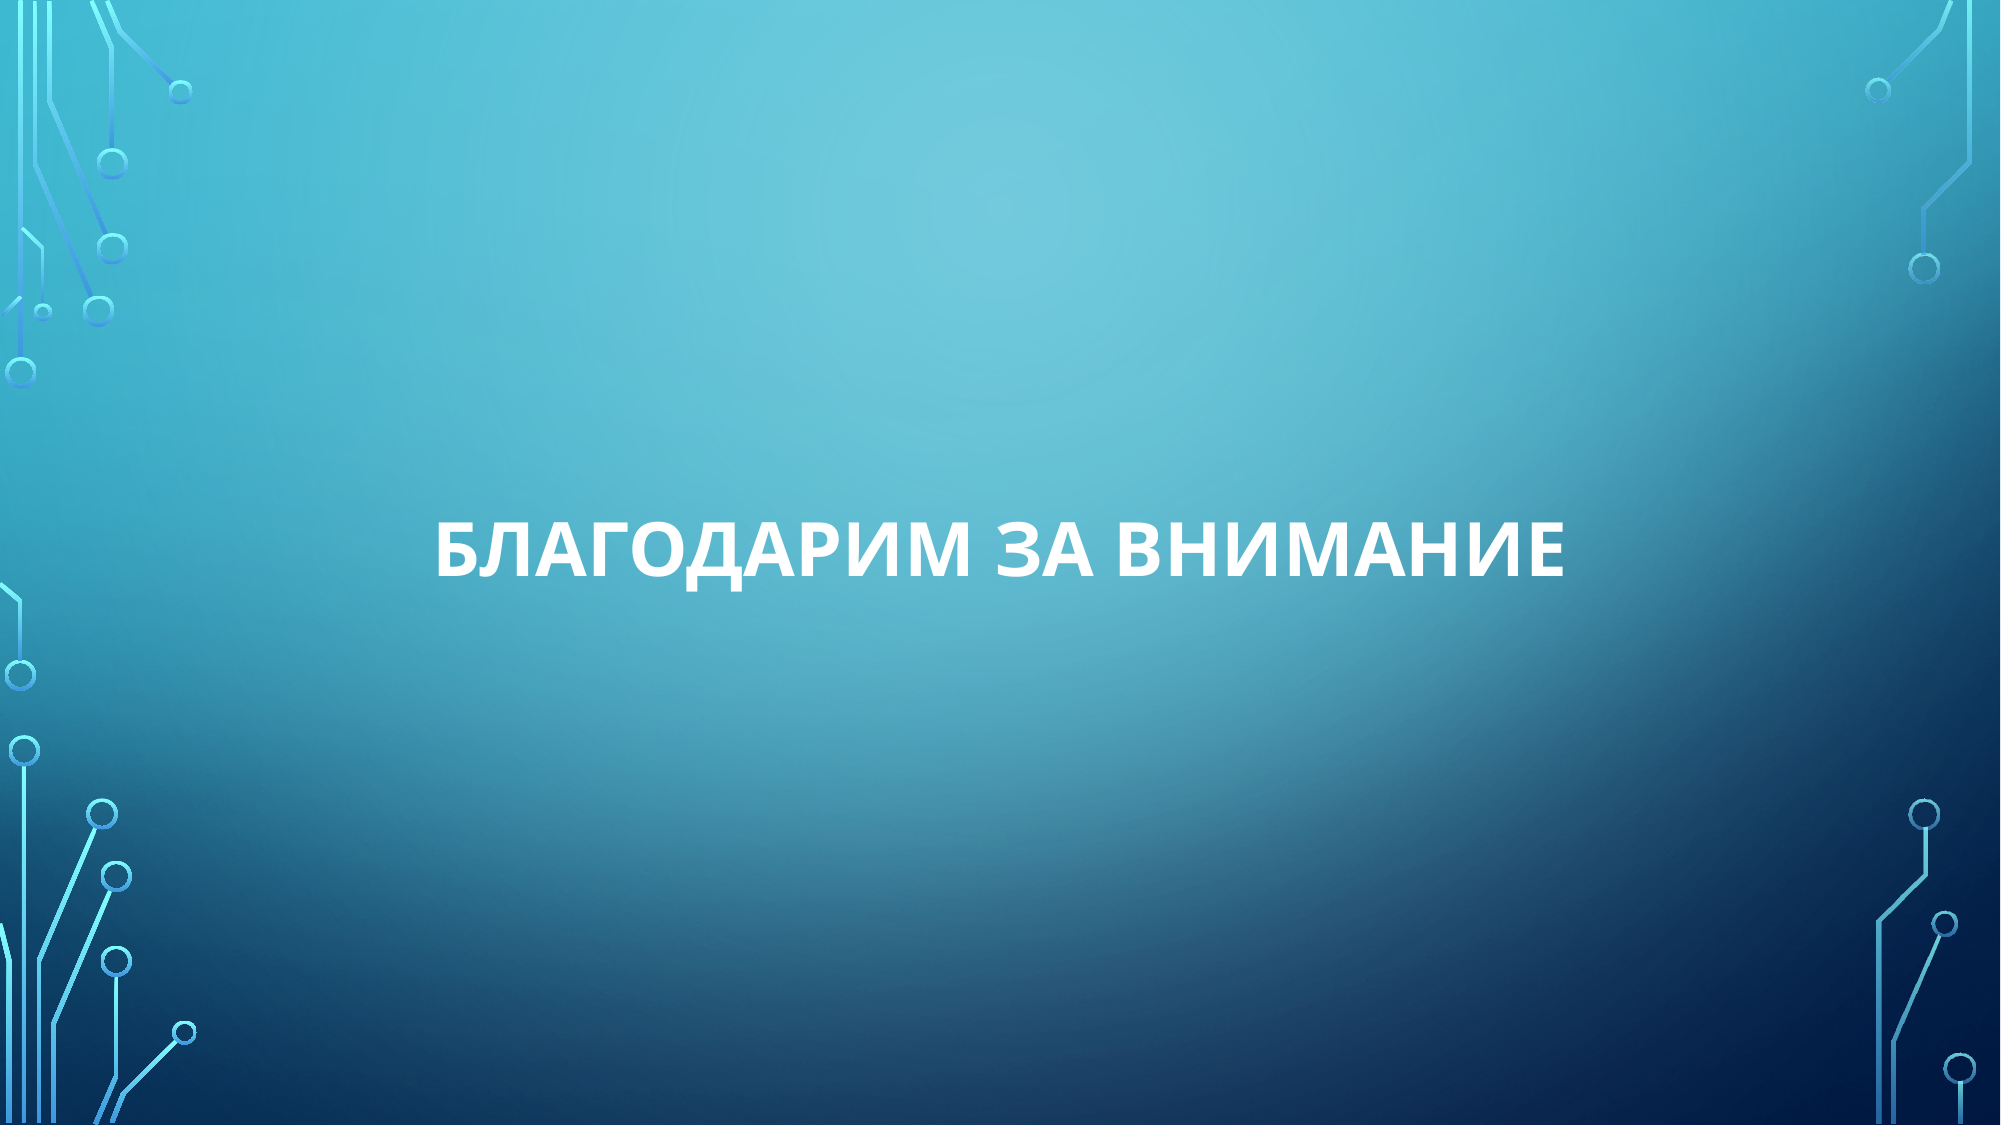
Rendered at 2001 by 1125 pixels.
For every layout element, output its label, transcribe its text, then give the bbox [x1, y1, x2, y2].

title Благодарим за внимание [187, 101, 1813, 1003]
